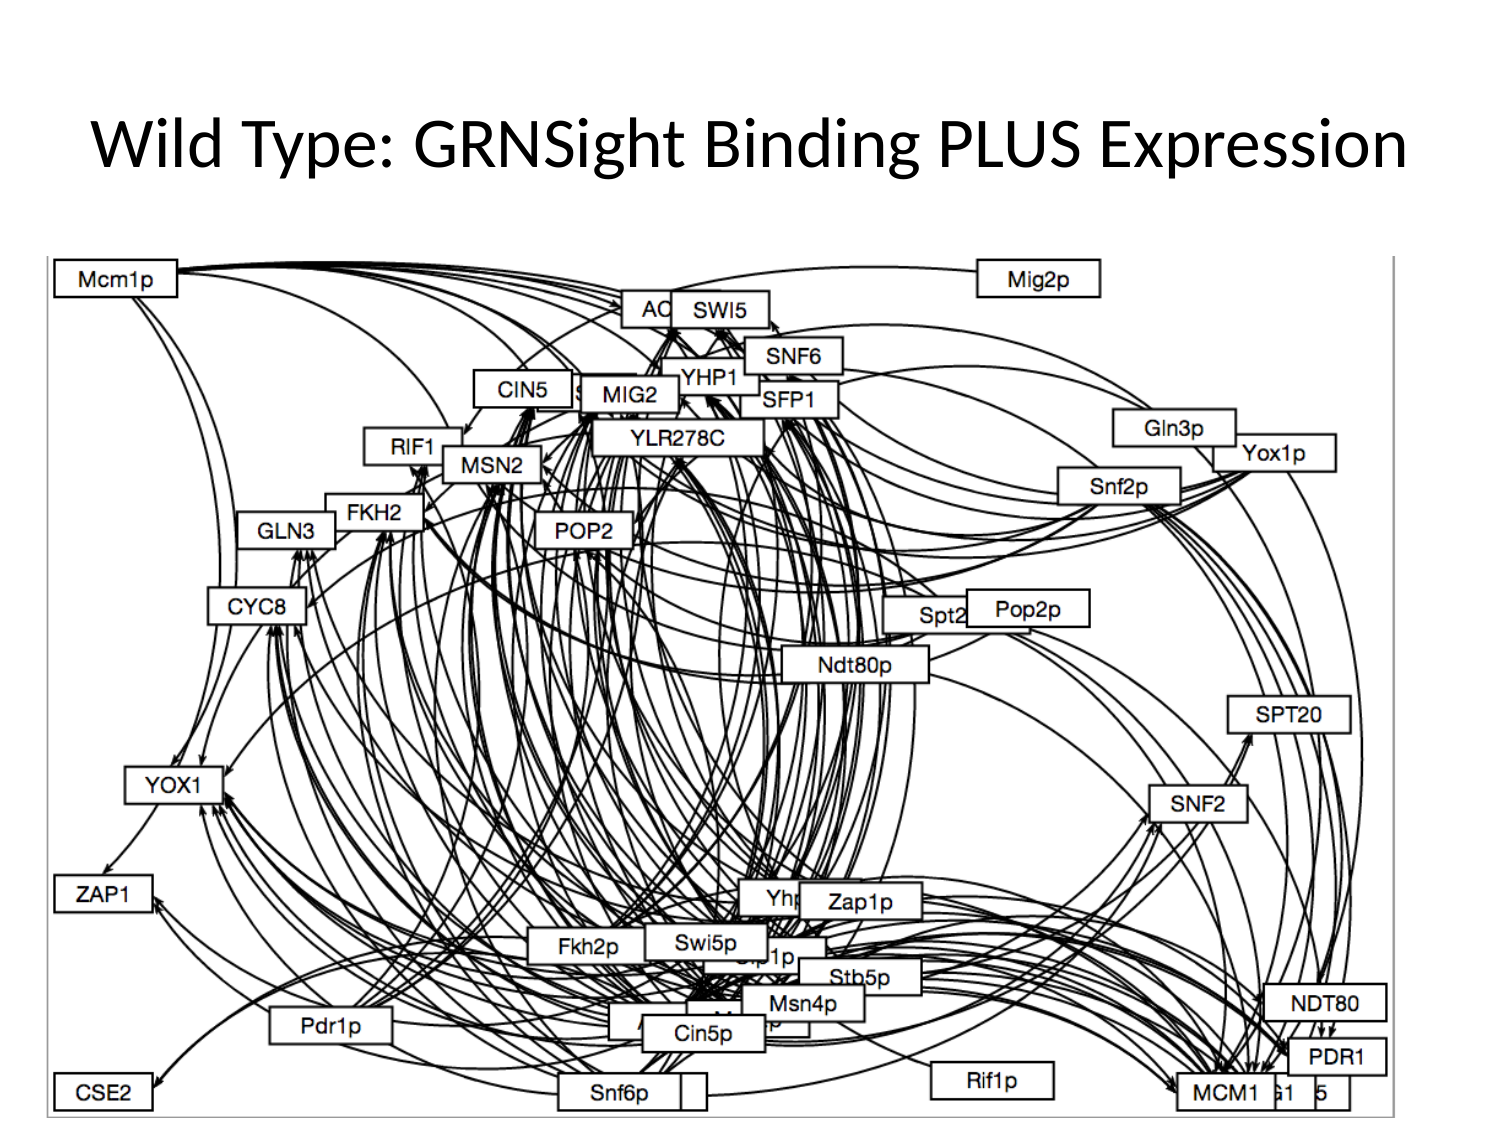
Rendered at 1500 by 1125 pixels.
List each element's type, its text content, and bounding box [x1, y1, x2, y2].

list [46, 255, 1401, 1125]
title Wild Type: GRNSight Binding PLUS Expression [75, 45, 1425, 233]
